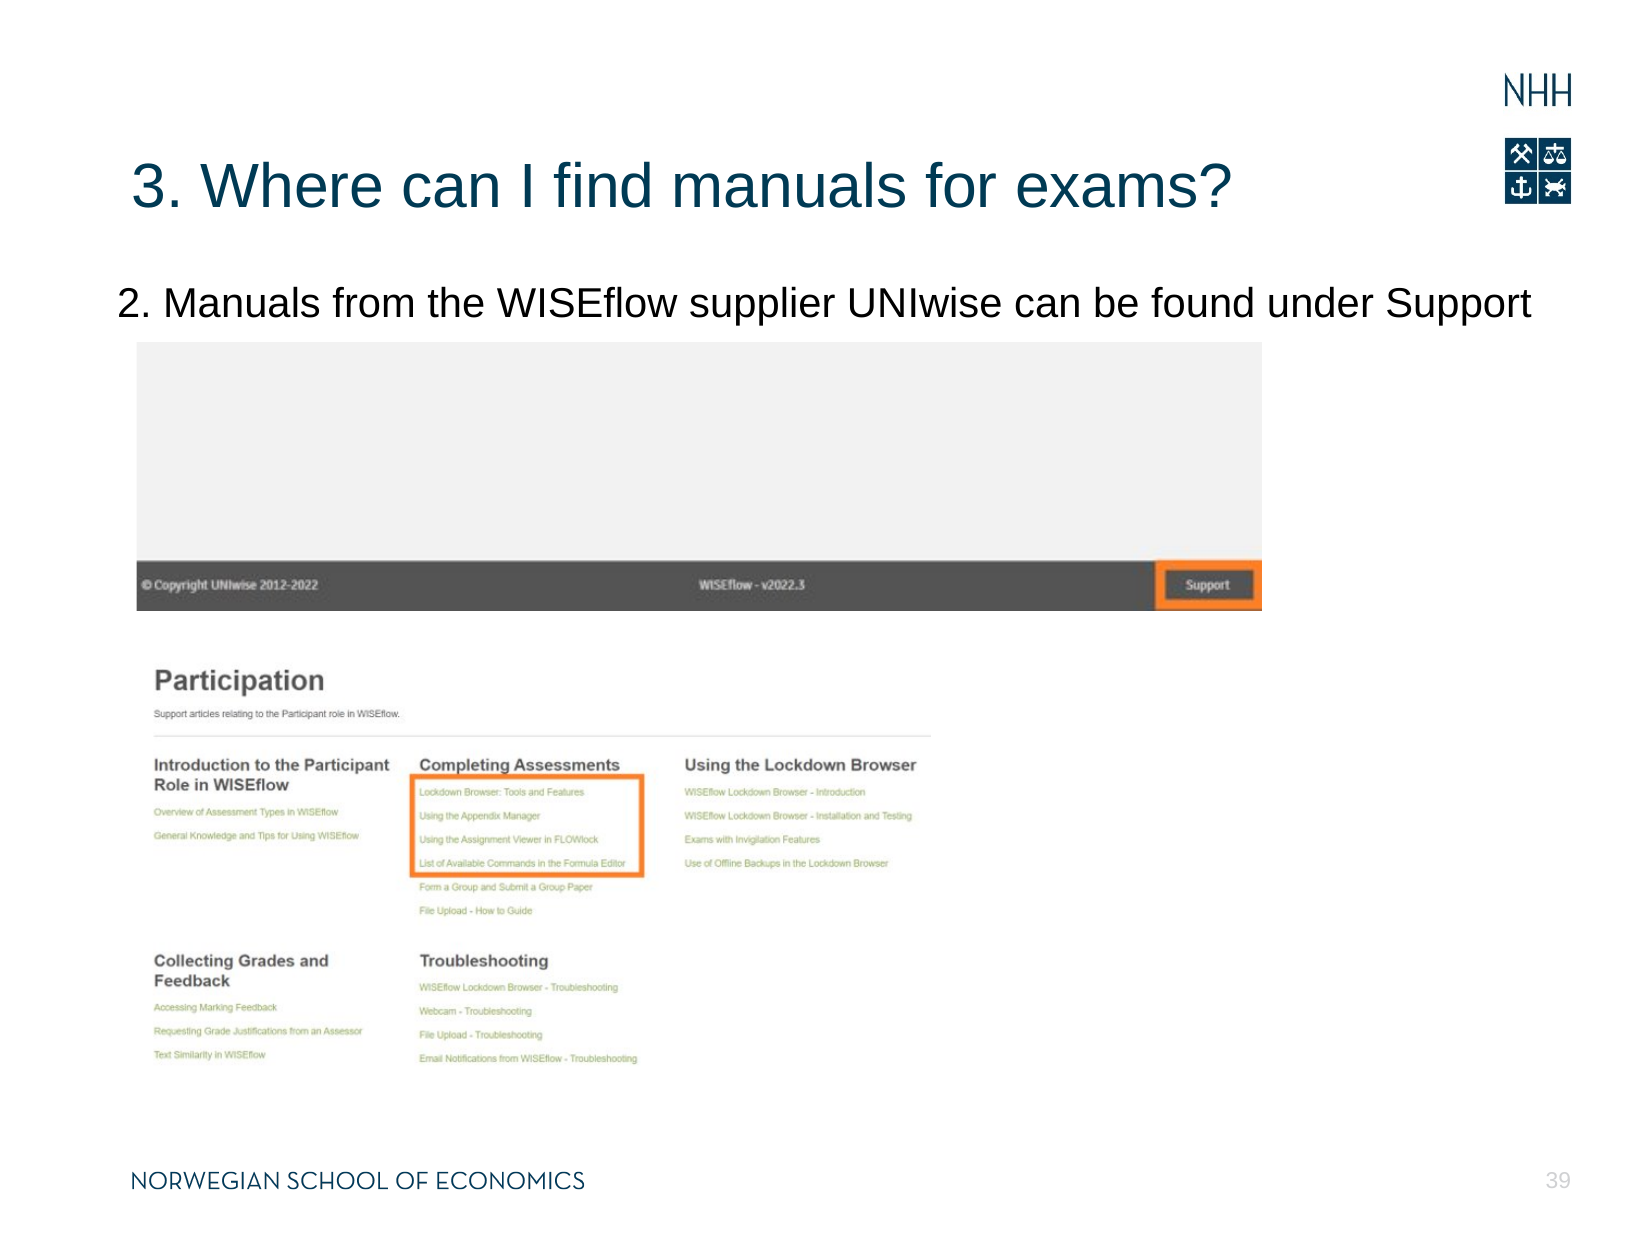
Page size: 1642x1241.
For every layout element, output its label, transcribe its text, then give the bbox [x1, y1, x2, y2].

picture [135, 645, 931, 1075]
text_box 2. Manuals from the WISEflow supplier UNIwise can be found under Support [101, 268, 1578, 334]
picture [136, 342, 1263, 612]
title 3. Where can I find manuals for exams? [131, 69, 1400, 220]
picture [88, 1129, 627, 1233]
picture [1503, 72, 1572, 205]
slide_number 39 [1458, 1165, 1572, 1232]
